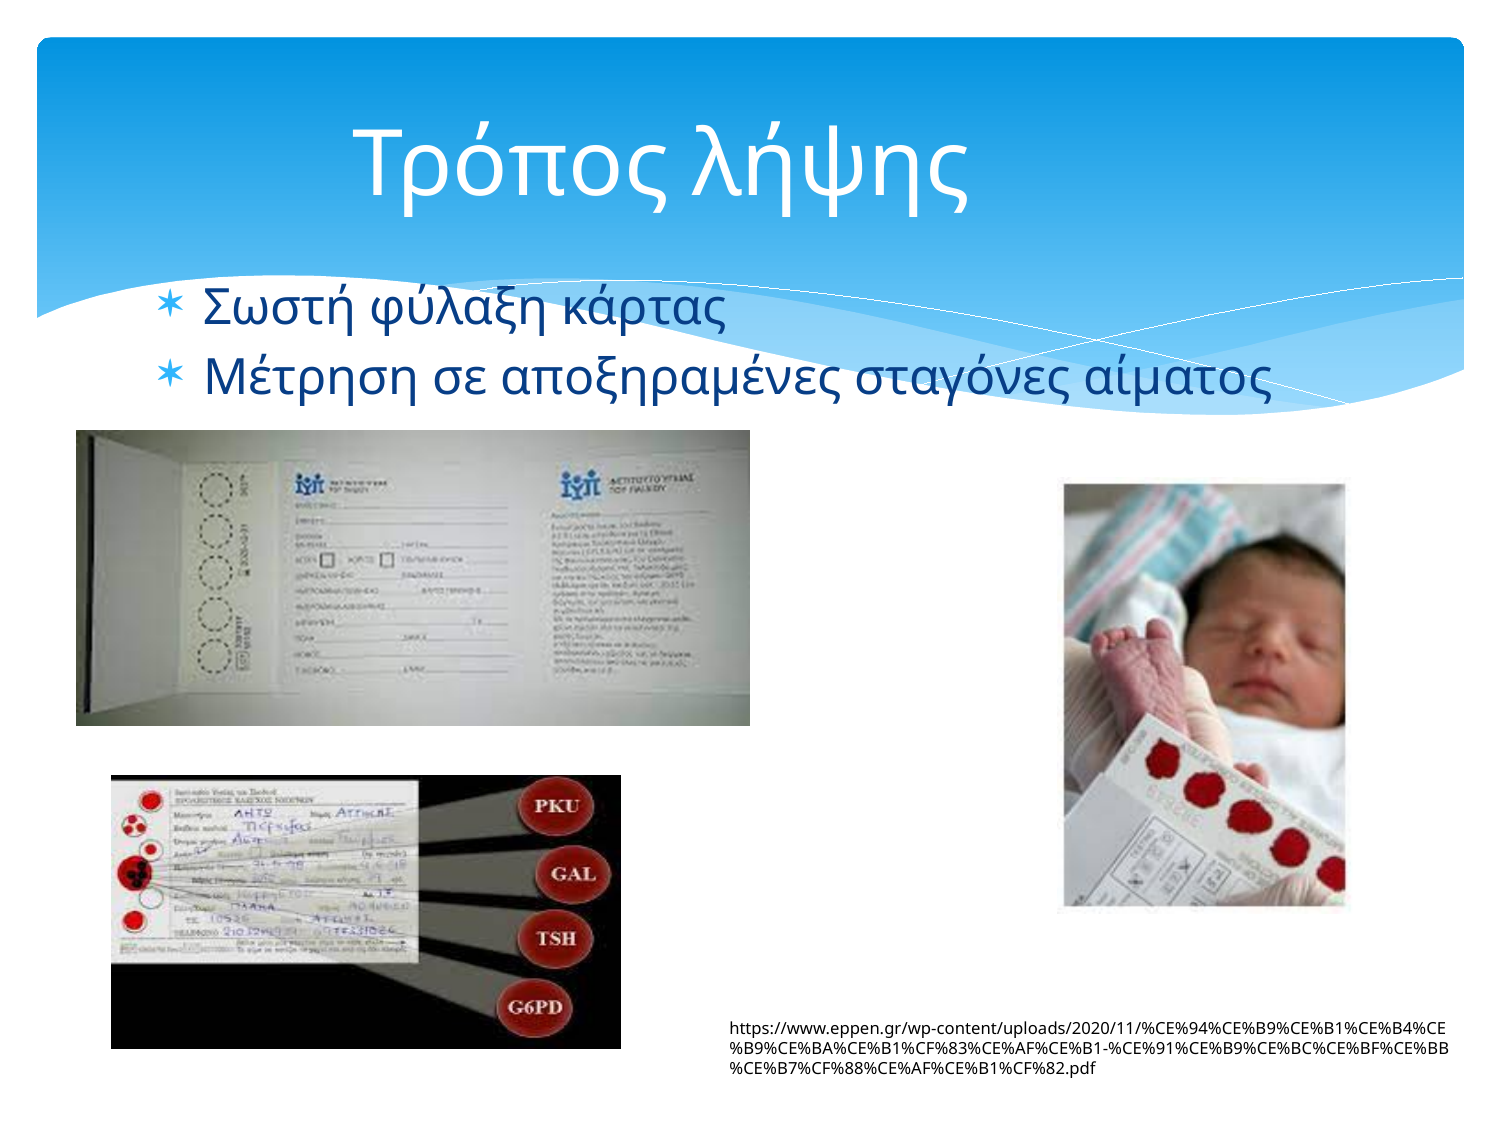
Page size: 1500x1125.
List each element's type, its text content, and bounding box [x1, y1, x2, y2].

text_box https://www.eppen.gr/wp-content/uploads/2020/11/%CE%94%CE%B9%CE%B1%CE%B4%CE%B9%CE%BA%CE%B1%CF%83%CE%AF%CE%B1-%CE%91%CE%B9%CE%BC%CE%BF%CE%BB%CE%B7%CF%88%CE%AF%CE%B1%CF%82.pdf [714, 1010, 1471, 1086]
list Σωστή φύλαξη κάρτας Μέτρηση σε αποξηραμένες σταγόνες αίματος [143, 267, 1359, 1005]
picture [111, 774, 621, 1049]
picture [1056, 476, 1353, 914]
title Τρόπος λήψης [289, 55, 1034, 261]
picture [76, 430, 751, 726]
